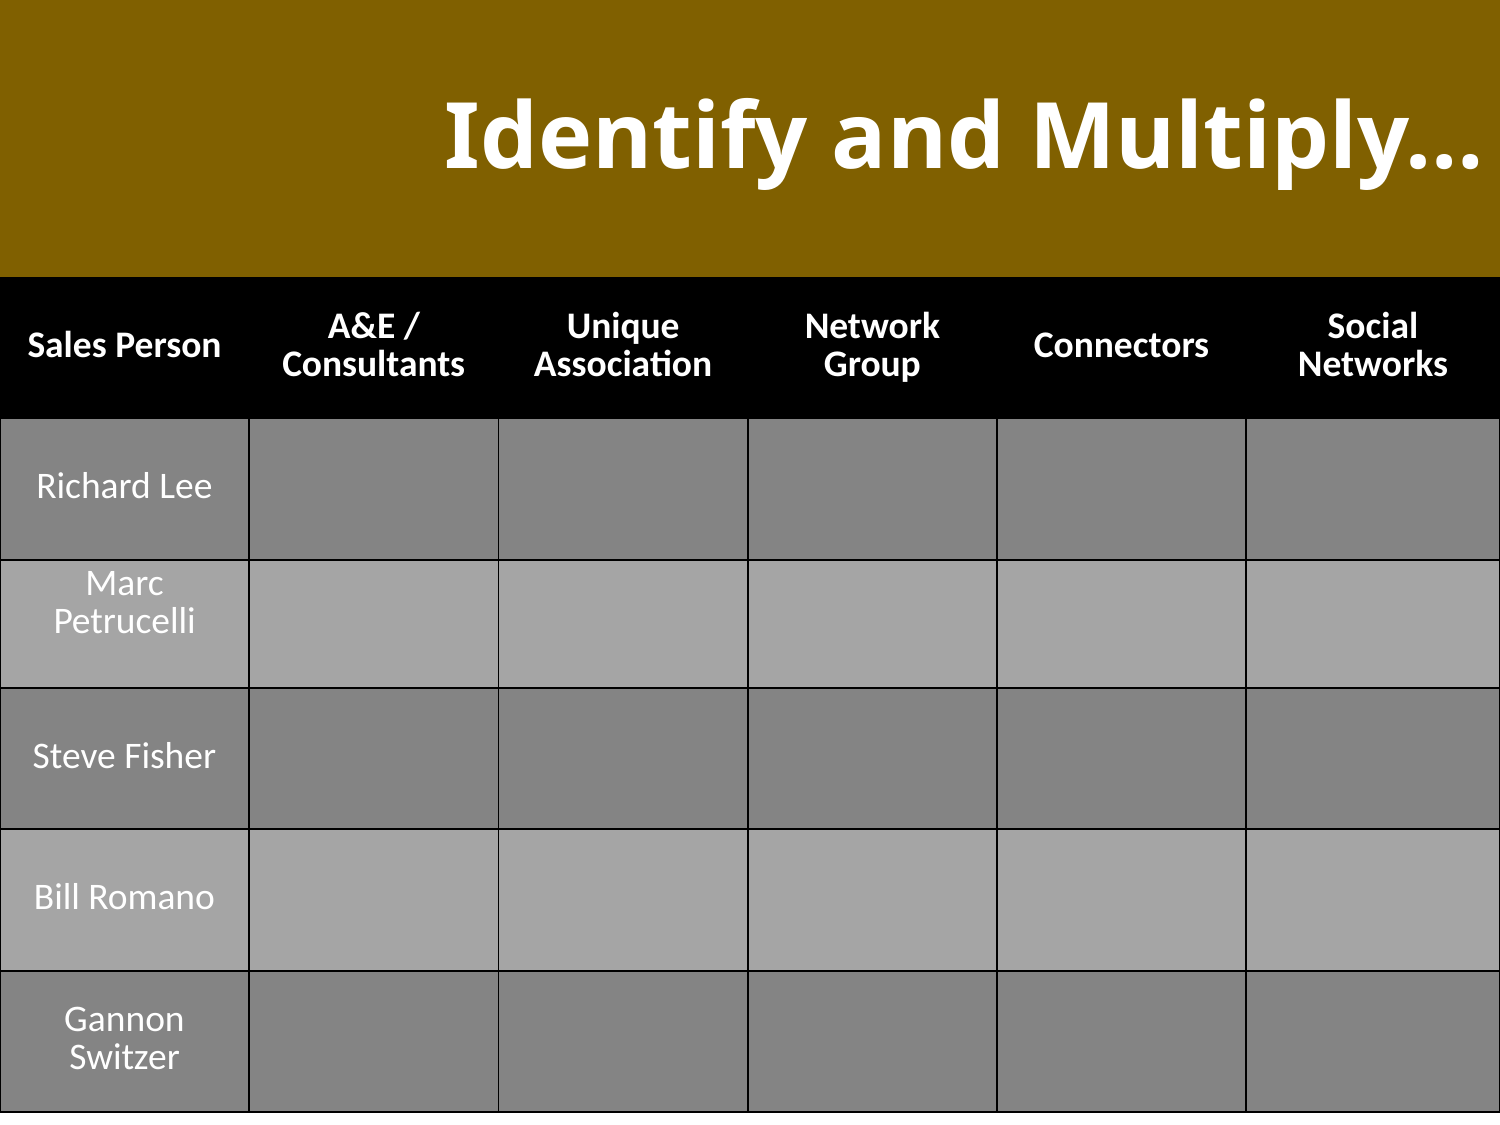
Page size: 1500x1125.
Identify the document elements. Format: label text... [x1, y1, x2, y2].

table_header Sales Person [0, 277, 249, 418]
table_cell Richard Lee [1, 419, 248, 559]
table_cell [749, 561, 996, 687]
table_cell [998, 419, 1245, 559]
table_cell Steve Fisher [1, 689, 248, 828]
table_cell [998, 972, 1245, 1111]
table_cell [499, 561, 747, 687]
table_header A&E / Consultants [249, 277, 499, 418]
table_cell [499, 972, 747, 1111]
table_cell Bill Romano [1, 830, 248, 970]
table_cell Marc Petrucelli [1, 561, 248, 687]
table_header Unique Association [499, 277, 748, 418]
table_cell [1247, 830, 1499, 970]
table_cell [998, 830, 1245, 970]
table_cell [250, 689, 498, 828]
table_cell [749, 972, 996, 1111]
table_cell [749, 419, 996, 559]
table_header Network Group [748, 277, 997, 418]
table_header Connectors [997, 277, 1246, 418]
table_cell [749, 830, 996, 970]
table_cell [250, 972, 498, 1111]
table_cell [250, 419, 498, 559]
table_cell [749, 689, 996, 828]
table_cell [1247, 419, 1499, 559]
table_cell [250, 830, 498, 970]
table_cell [499, 830, 747, 970]
title Identify and Multiply… [0, 0, 1500, 277]
table_cell [1247, 689, 1499, 828]
table_cell [998, 561, 1245, 687]
table_cell [1247, 972, 1499, 1111]
table_cell [250, 561, 498, 687]
table_cell [499, 689, 747, 828]
table_cell [1247, 561, 1499, 687]
table_header Social Networks [1246, 277, 1500, 418]
table_cell Gannon Switzer [1, 972, 248, 1111]
table_cell [499, 419, 747, 559]
table_cell [998, 689, 1245, 828]
